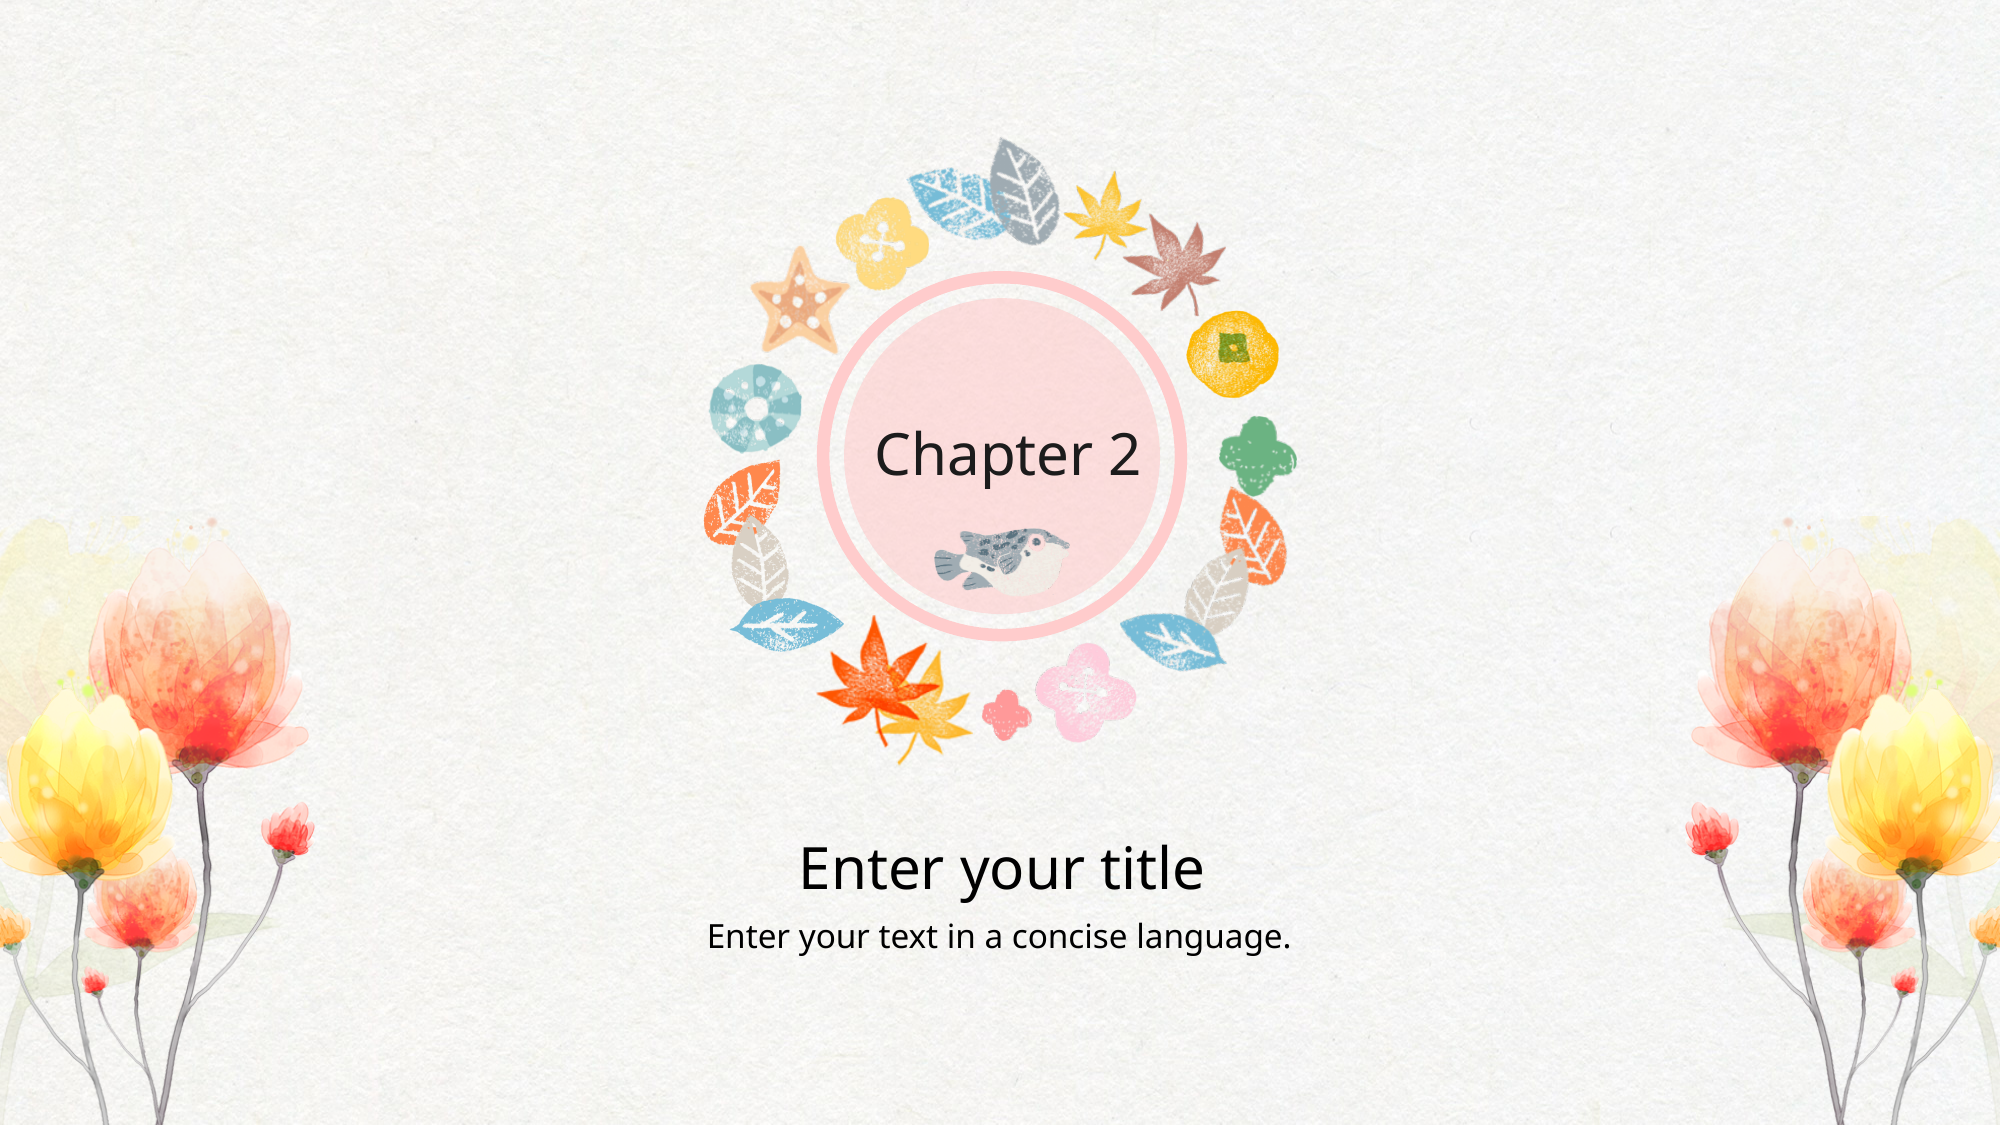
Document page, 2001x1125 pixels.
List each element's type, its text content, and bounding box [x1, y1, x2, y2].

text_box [823, 277, 1181, 636]
picture [0, 0, 2000, 1125]
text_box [703, 136, 1297, 767]
text_box Enter your title [779, 823, 1225, 909]
text_box Enter your text in a concise language. [562, 907, 1438, 963]
